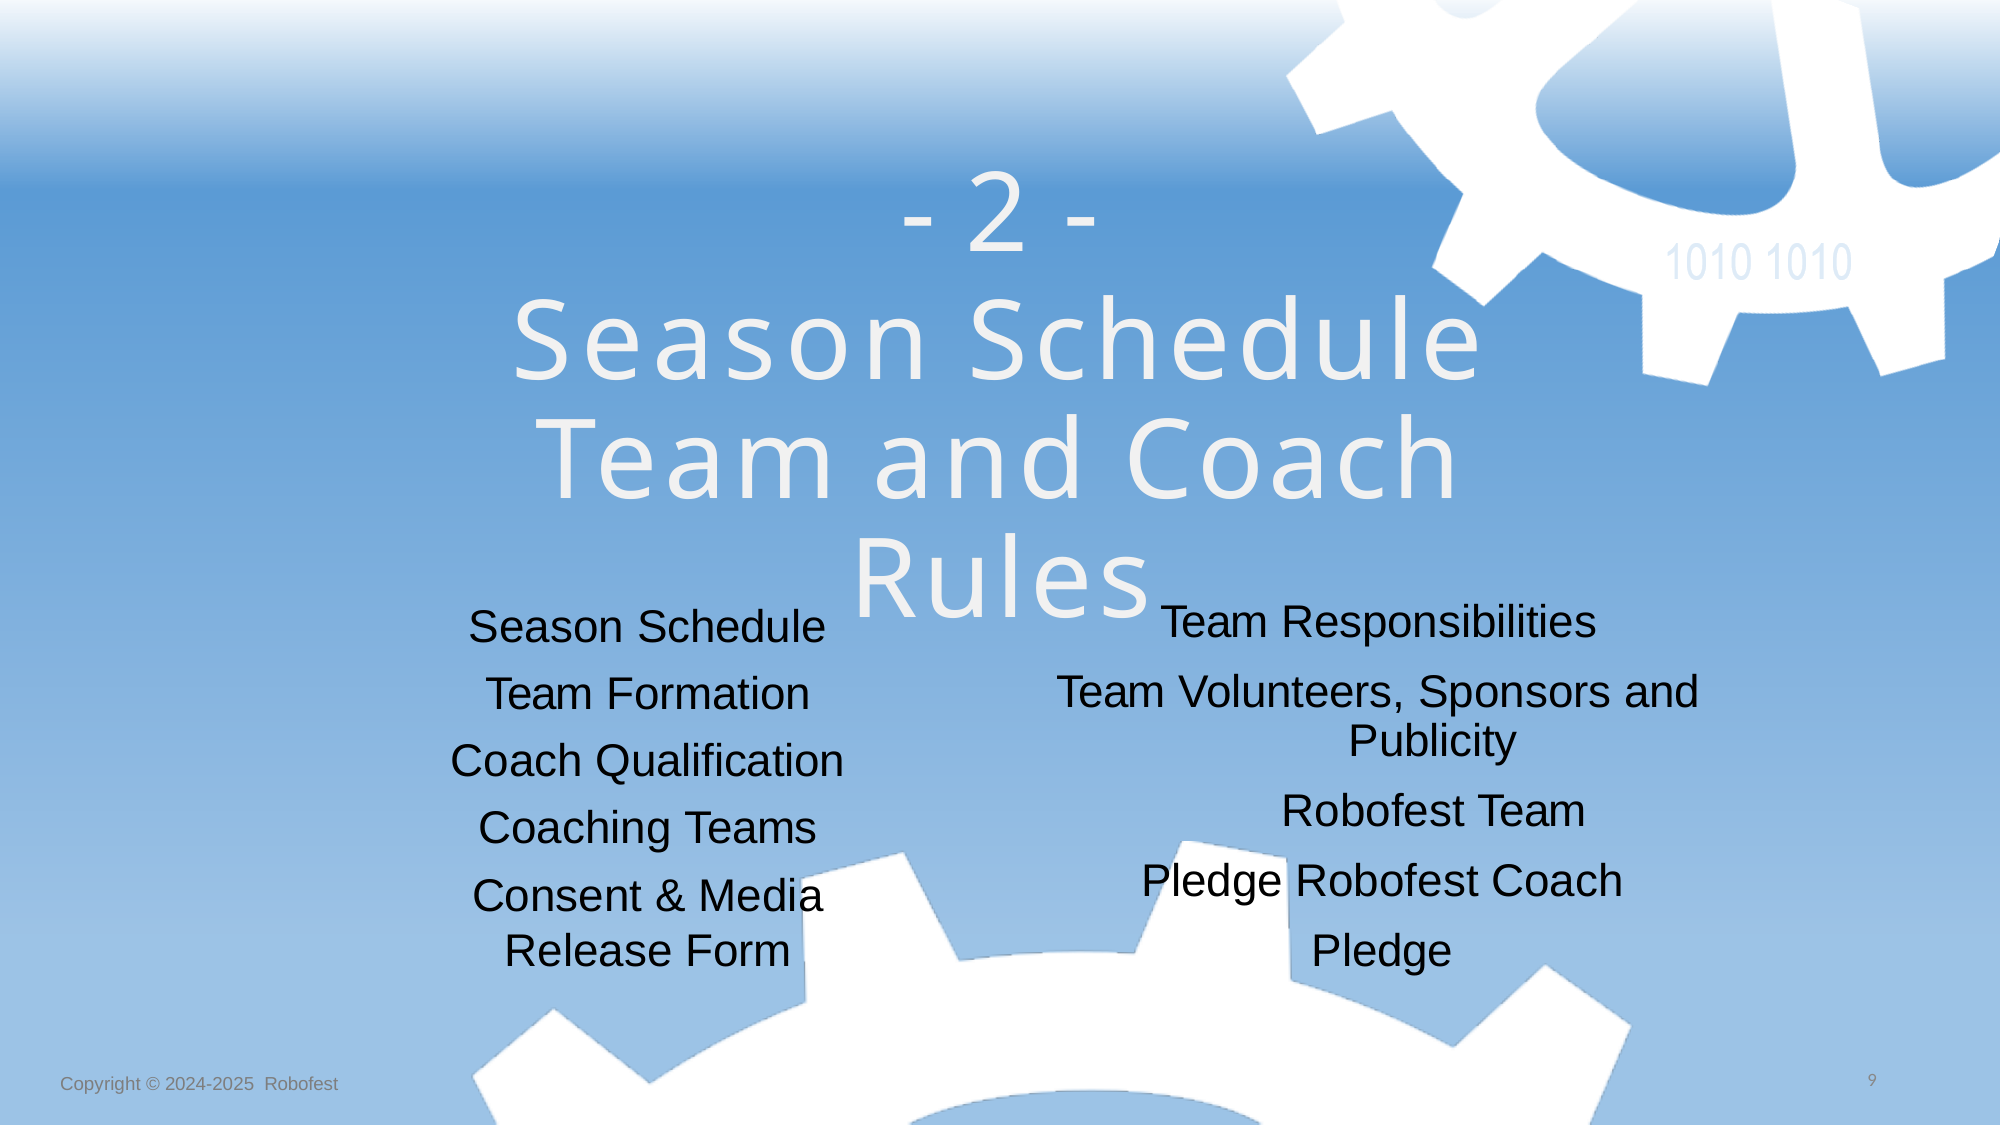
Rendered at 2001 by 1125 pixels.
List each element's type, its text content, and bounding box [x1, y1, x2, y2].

picture [0, 0, 2000, 1125]
slide_number 9 [1857, 1069, 1895, 1125]
text_box Season Schedule Team Formation Coach Qualification Coaching Teams Consent & Media Release Form [319, 582, 976, 976]
text_box Team Responsibilities Team Volunteers, Sponsors and Publicity Robofest Team Pledge Robofest Coach Pledge [1054, 573, 1710, 976]
footer Copyright © 2024-2025 Robofest [57, 1071, 343, 1125]
title - 2 - Season Schedule Team and Coach Rules [431, 145, 1568, 640]
